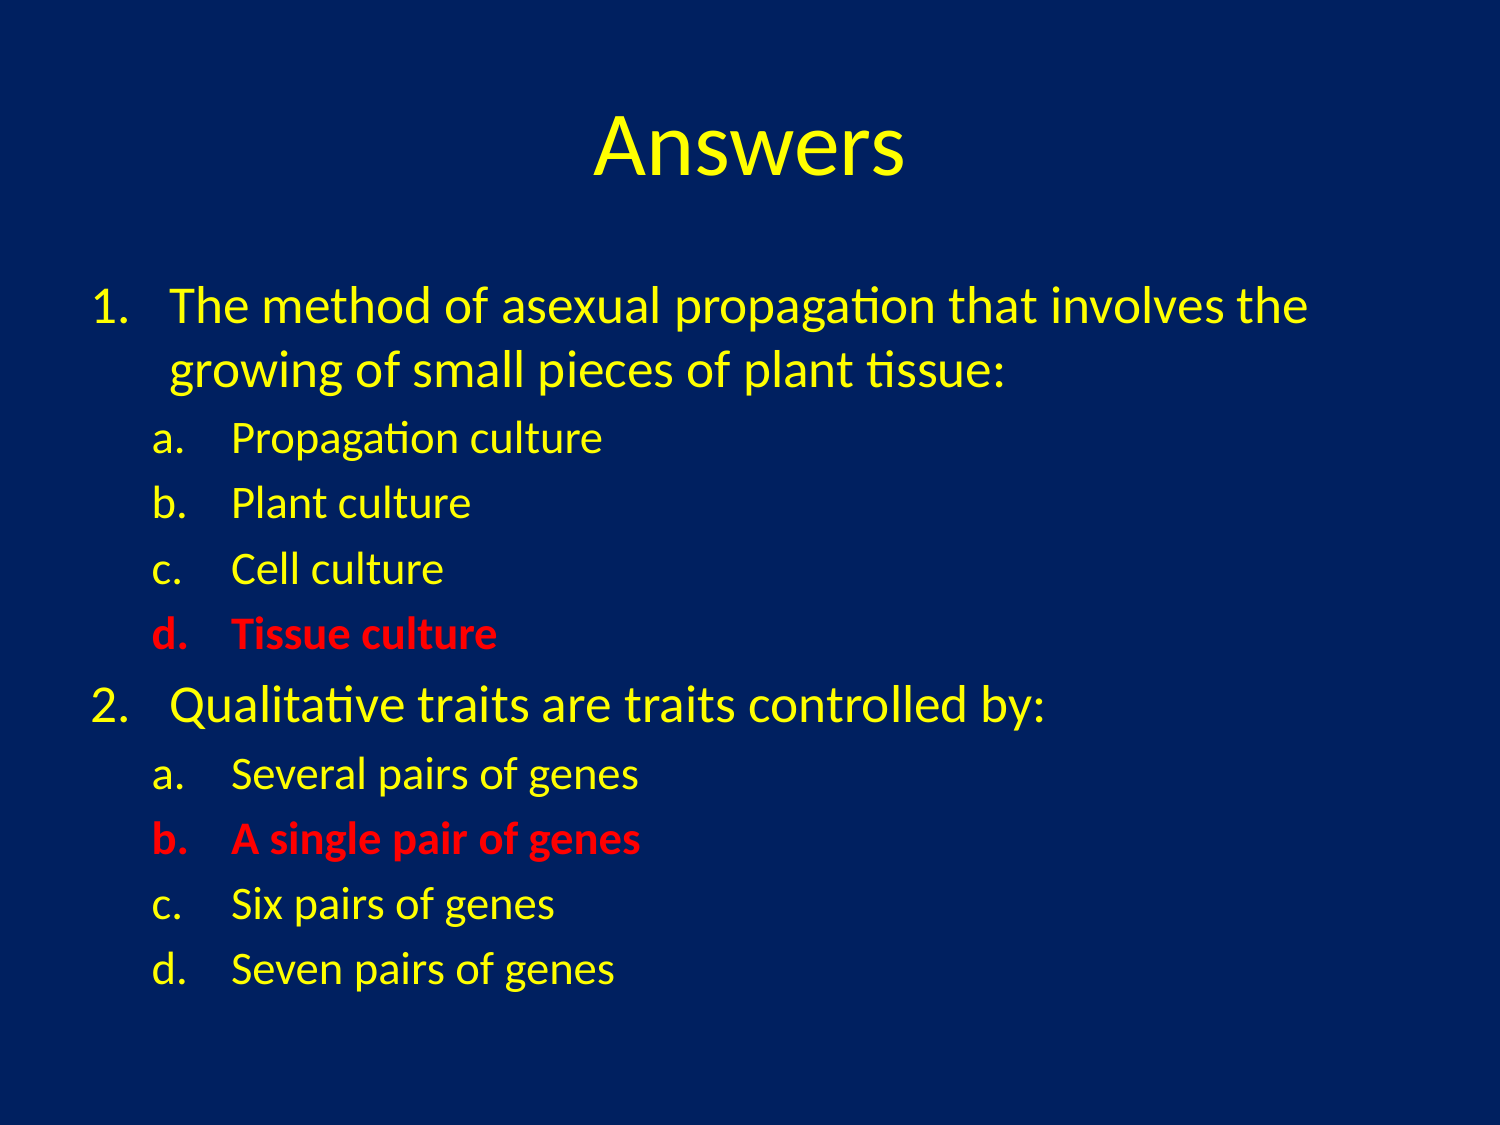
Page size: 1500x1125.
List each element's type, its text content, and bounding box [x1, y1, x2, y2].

list The method of asexual propagation that involves the growing of small pieces of plant tissue: Propagation culture Plant culture Cell culture Tissue culture Qualitative traits are traits controlled by: Several pairs of genes A single pair of genes Six pairs of genes Seven pairs of genes [75, 262, 1425, 1005]
title Answers [75, 45, 1425, 233]
